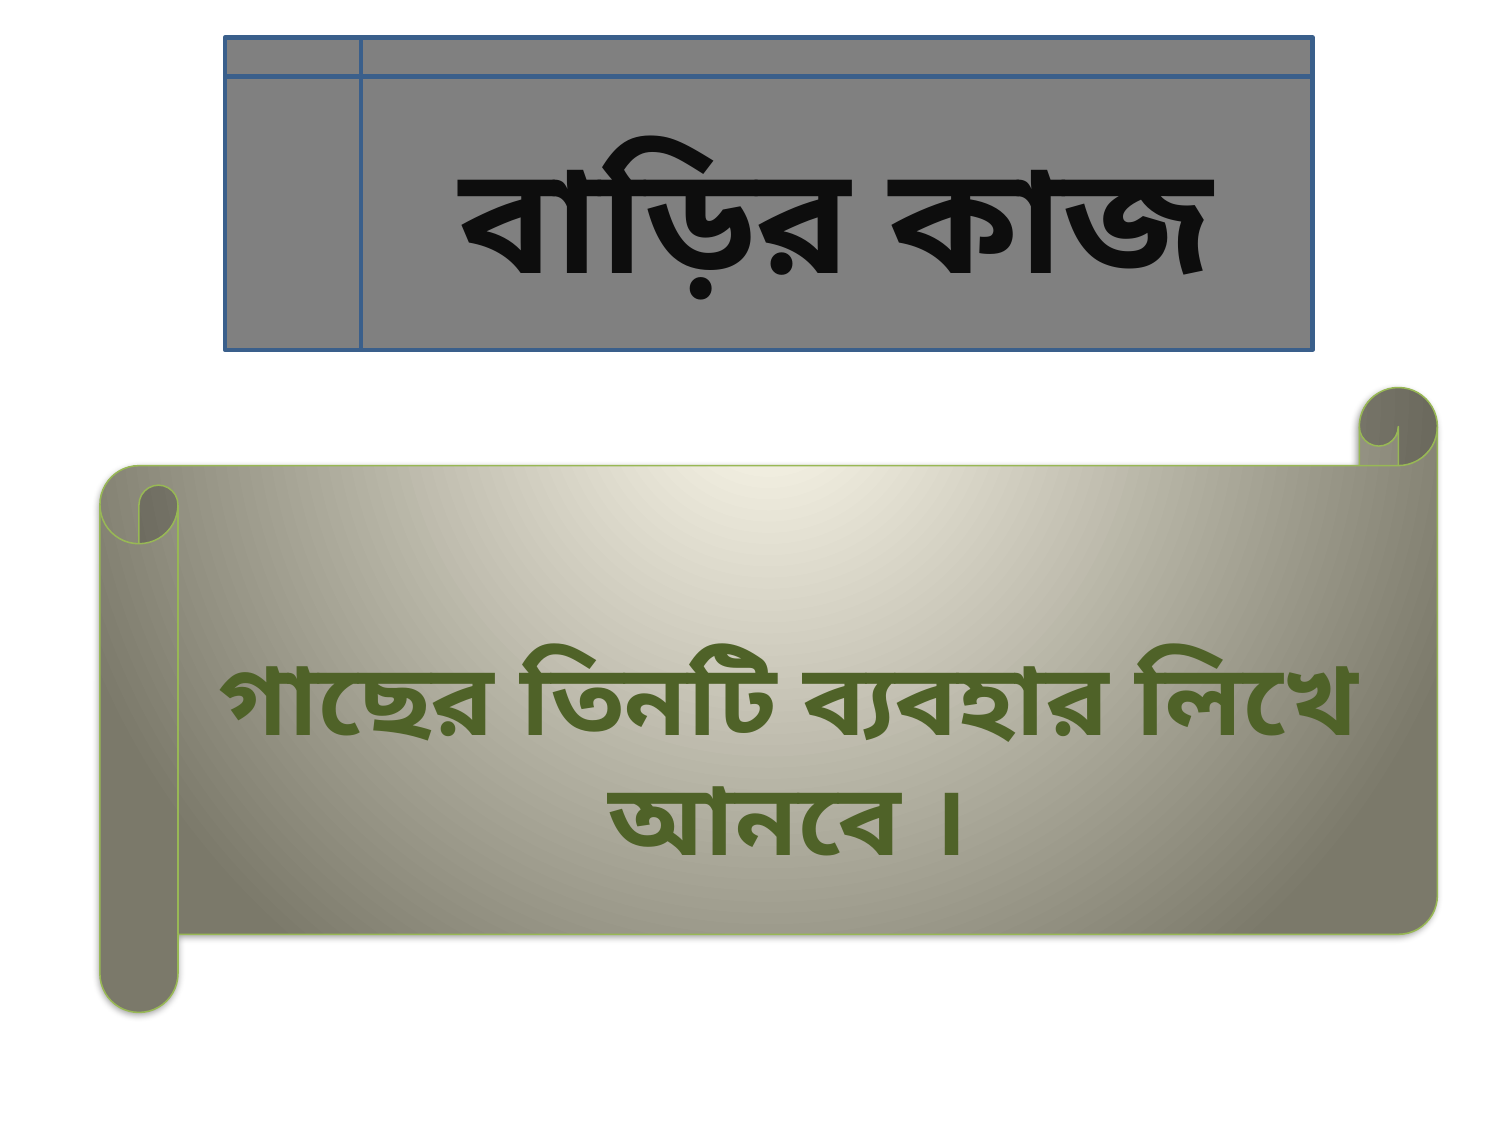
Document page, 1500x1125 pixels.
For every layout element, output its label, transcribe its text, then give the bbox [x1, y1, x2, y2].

text_box বাড়ির কাজ [223, 35, 1315, 352]
text_box গাছের তিনটি ব্যবহার লিখে আনবে । [99, 386, 1439, 1014]
